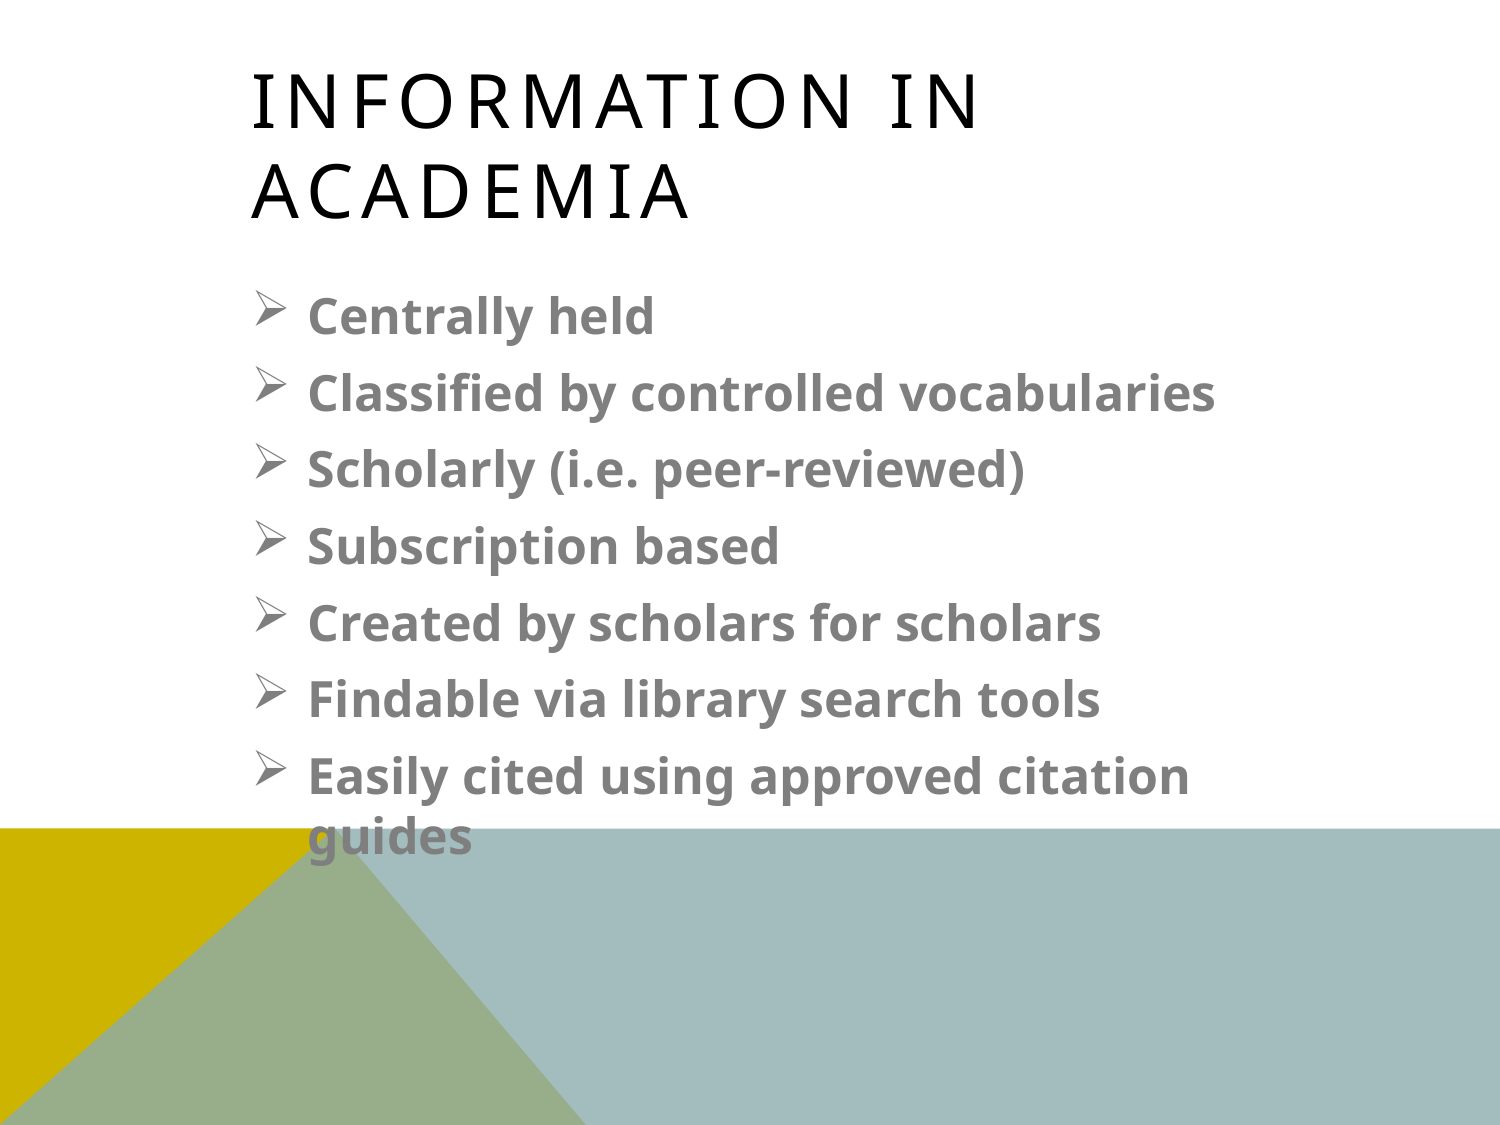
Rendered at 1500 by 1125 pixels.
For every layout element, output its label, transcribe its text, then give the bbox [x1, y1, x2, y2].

list Information in Academia [236, 177, 1319, 241]
list Centrally held Classified by controlled vocabularies Scholarly (i.e. peer-reviewed) Subscription based Created by scholars for scholars Findable via library search tools Easily cited using approved citation guides [236, 276, 1287, 934]
